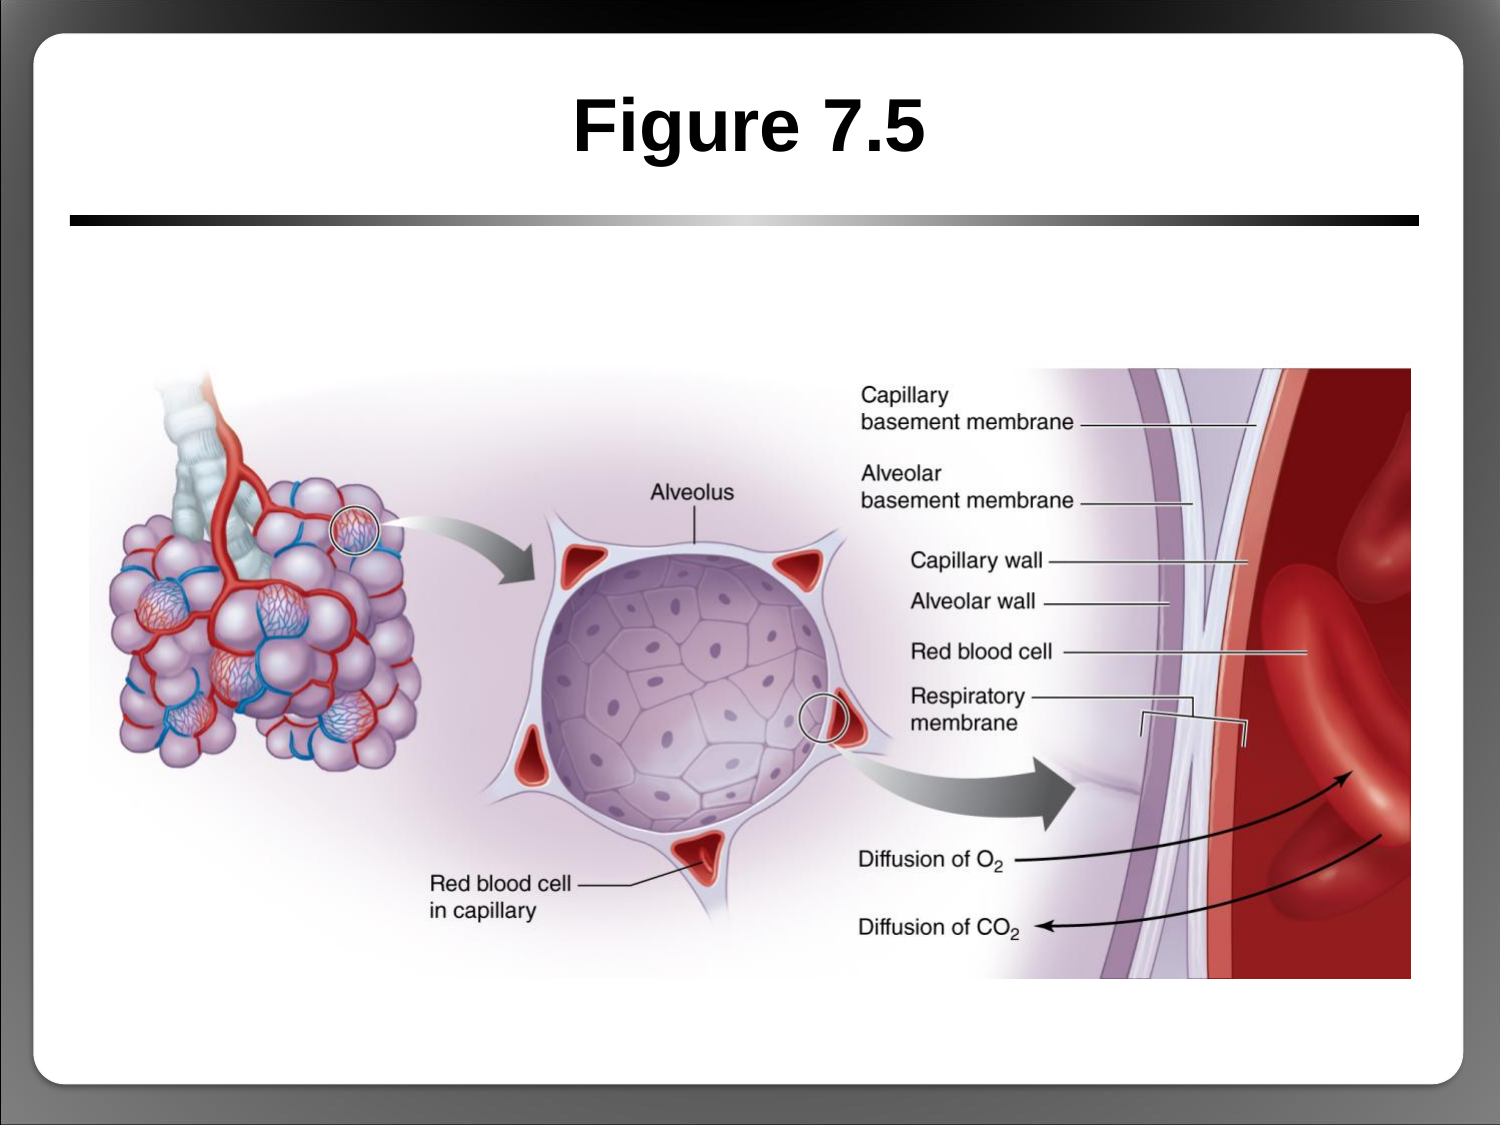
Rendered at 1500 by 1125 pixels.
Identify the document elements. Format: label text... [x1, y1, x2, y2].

title Figure 7.5 [49, 45, 1451, 211]
picture [0, 0, 1500, 1125]
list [89, 344, 1411, 979]
